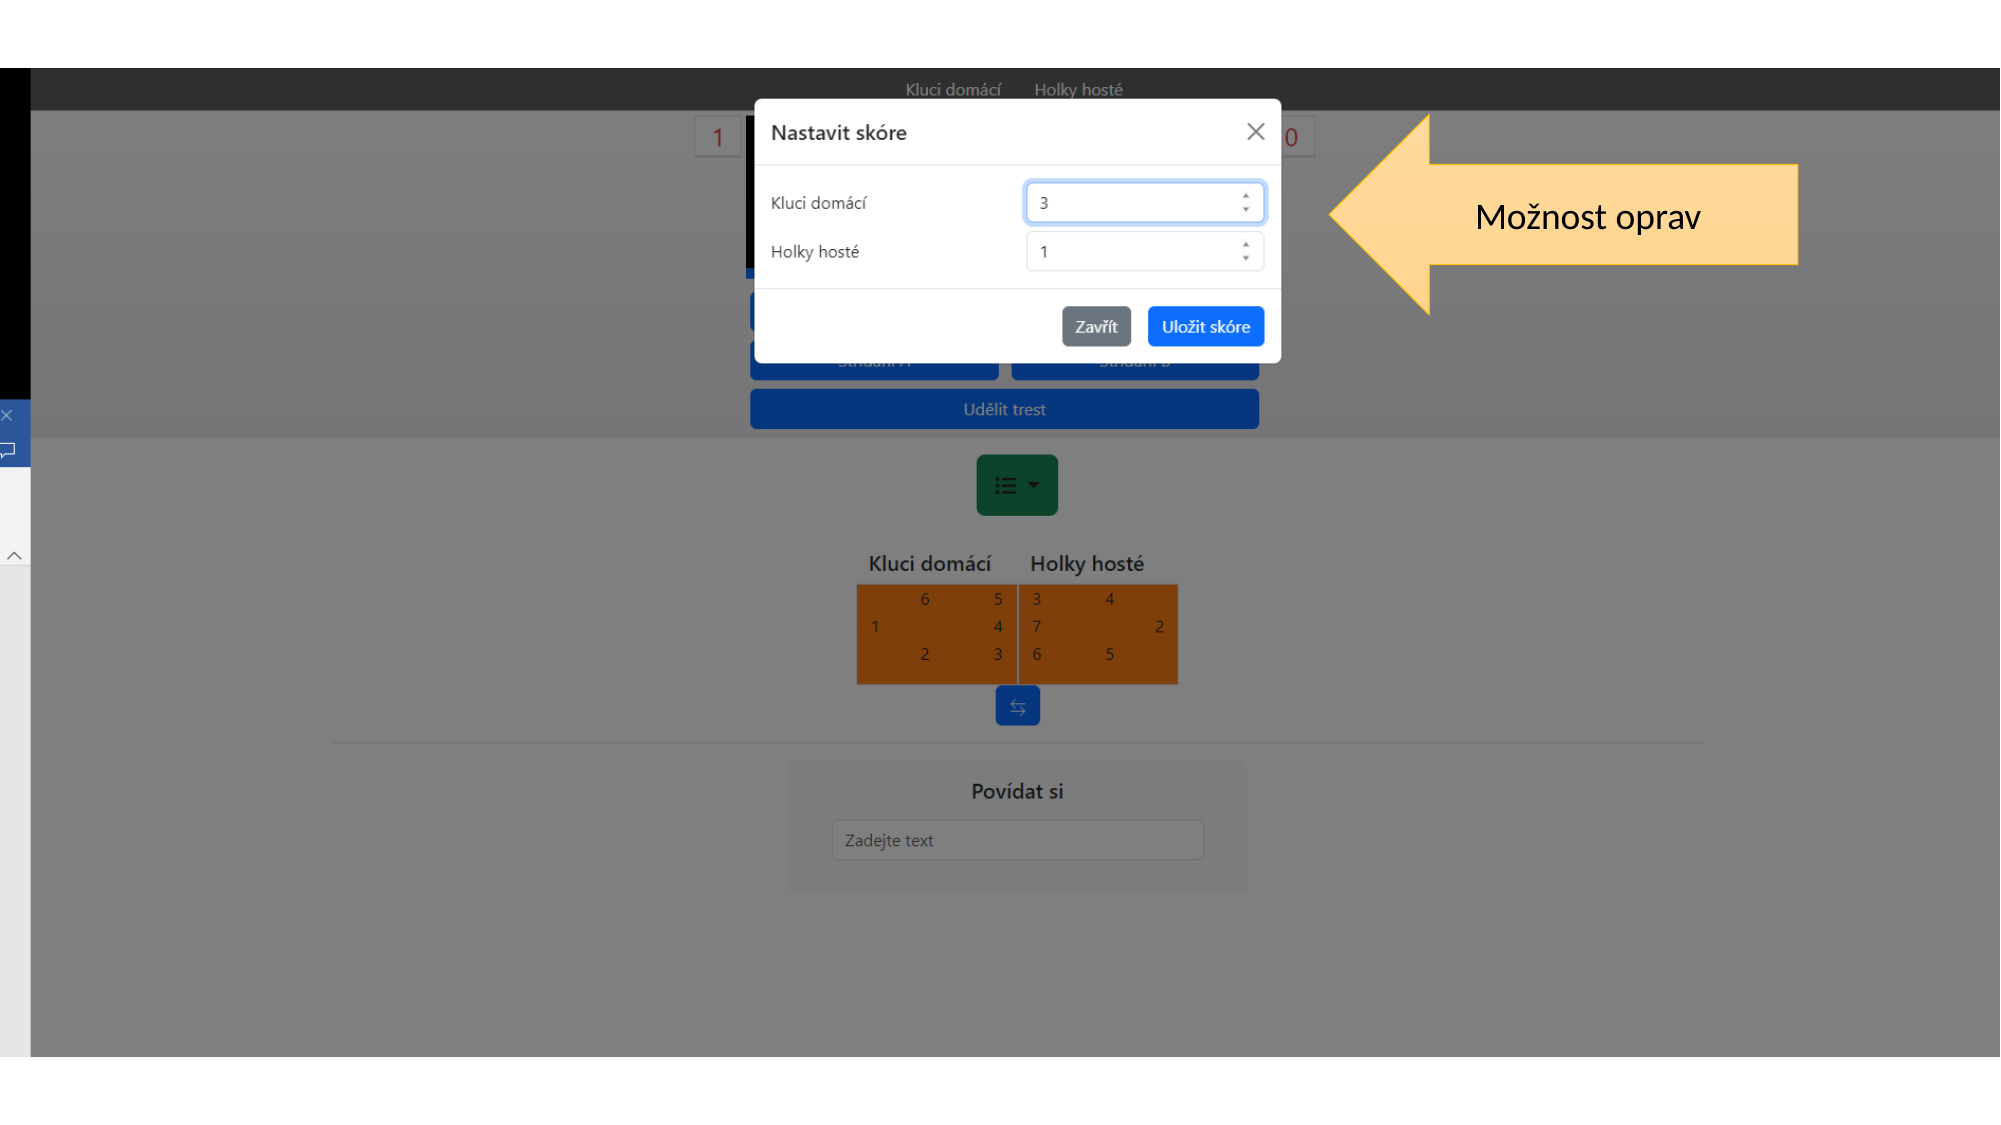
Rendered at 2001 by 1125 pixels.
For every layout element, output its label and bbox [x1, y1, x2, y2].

picture [0, 68, 2000, 1057]
